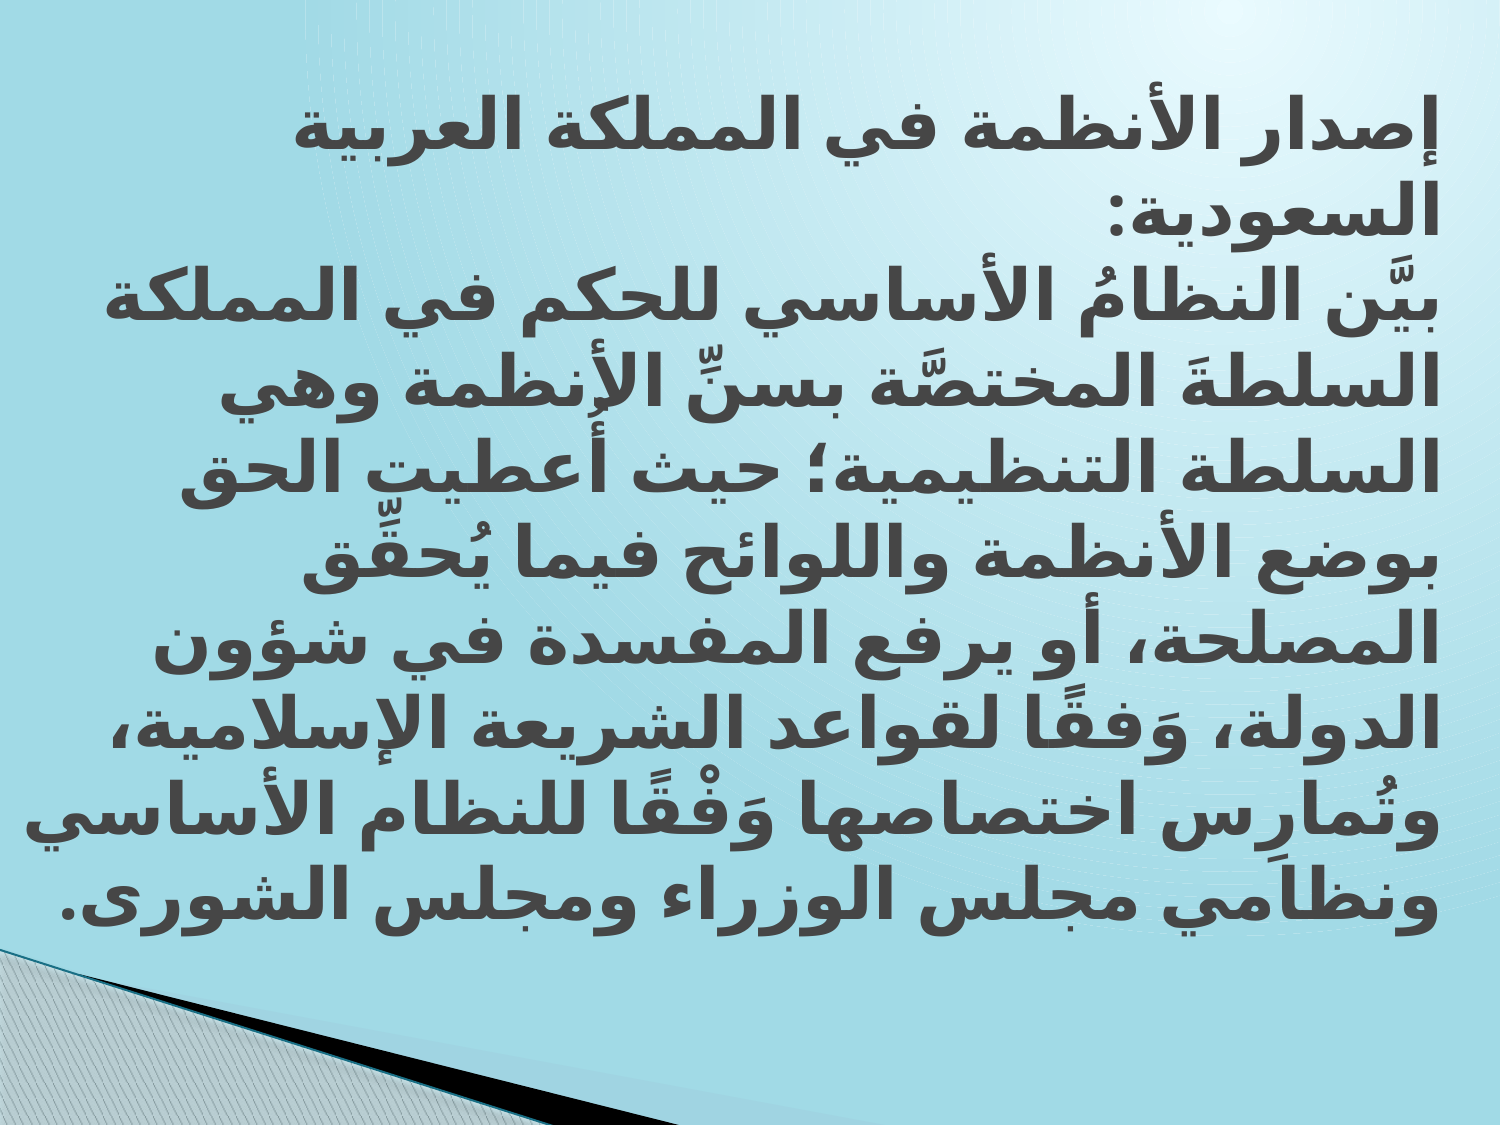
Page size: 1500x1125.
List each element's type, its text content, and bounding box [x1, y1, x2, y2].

title إصدار الأنظمة في المملكة العربية السعودية: بيَّن النظامُ الأساسي للحكم في المملكة السلطةَ المختصَّة بسنِّ الأنظمة وهي السلطة التنظيمية؛ حيث أُعطيت الحق بوضع الأنظمة واللوائح فيما يُحقِّق المصلحة، أو يرفع المفسدة في شؤون الدولة، وَفقًا لقواعد الشريعة الإسلامية، وتُمارِس اختصاصها وَفْقًا للنظام الأساسي ونظامي مجلس الوزراء ومجلس الشورى. [0, 30, 1459, 1125]
